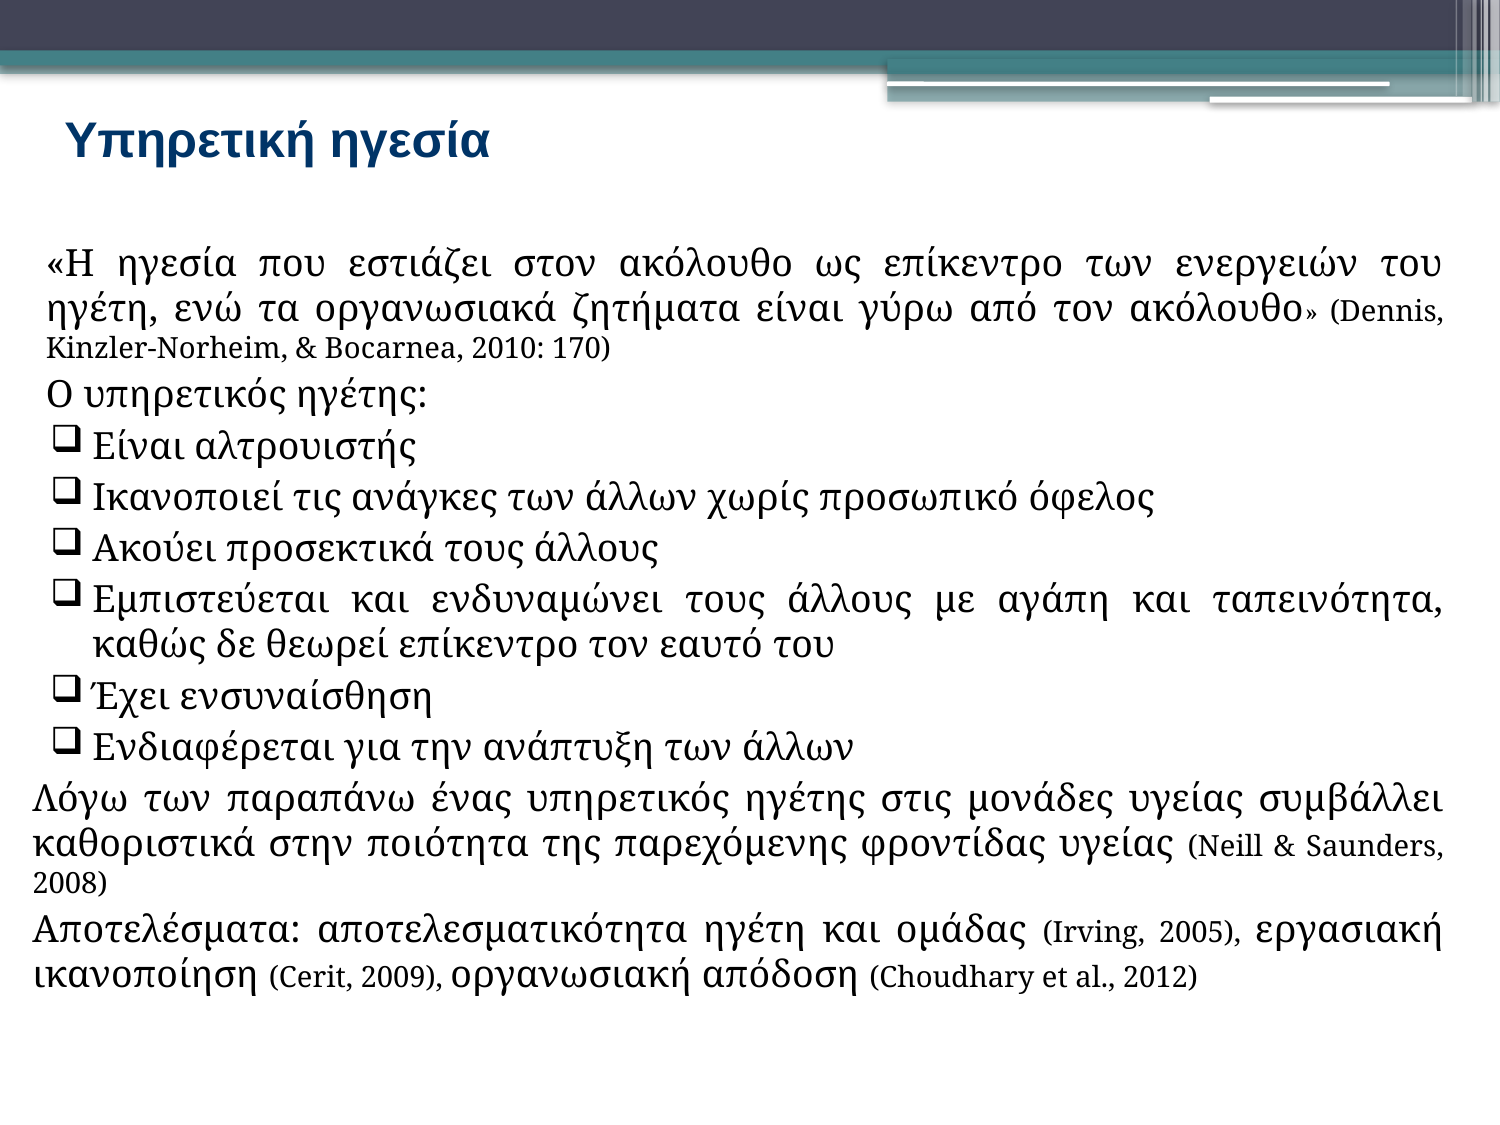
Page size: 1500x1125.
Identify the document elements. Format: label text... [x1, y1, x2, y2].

title Υπηρετική ηγεσία [53, 101, 1083, 204]
list «Η ηγεσία που εστιάζει στον ακόλουθο ως επίκεντρο των ενεργειών του ηγέτη, ενώ τα οργανωσιακά ζητήματα είναι γύρω από τον ακόλουθο» (Dennis, Kinzler-Norheim, & Bocarnea, 2010: 170) Ο υπηρετικός ηγέτης: Είναι αλτρουιστής Ικανοποιεί τις ανάγκες των άλλων χωρίς προσωπικό όφελος Ακούει προσεκτικά τους άλλους Eμπιστεύεται και ενδυναμώνει τους άλλους με αγάπη και ταπεινότητα, καθώς δε θεωρεί επίκεντρο τον εαυτό του Έχει ενσυναίσθηση Ενδιαφέρεται για την ανάπτυξη των άλλων Λόγω των παραπάνω ένας υπηρετικός ηγέτης στις μονάδες υγείας συμβάλλει καθοριστικά στην ποιότητα της παρεχόμενης φροντίδας υγείας (Neill & Saunders, 2008) Αποτελέσματα: αποτελεσματικότητα ηγέτη και ομάδας (Irving, 2005), εργασιακή ικανοποίηση (Cerit, 2009), οργανωσιακή απόδοση (Choudhary et al., 2012) [17, 231, 1459, 1071]
